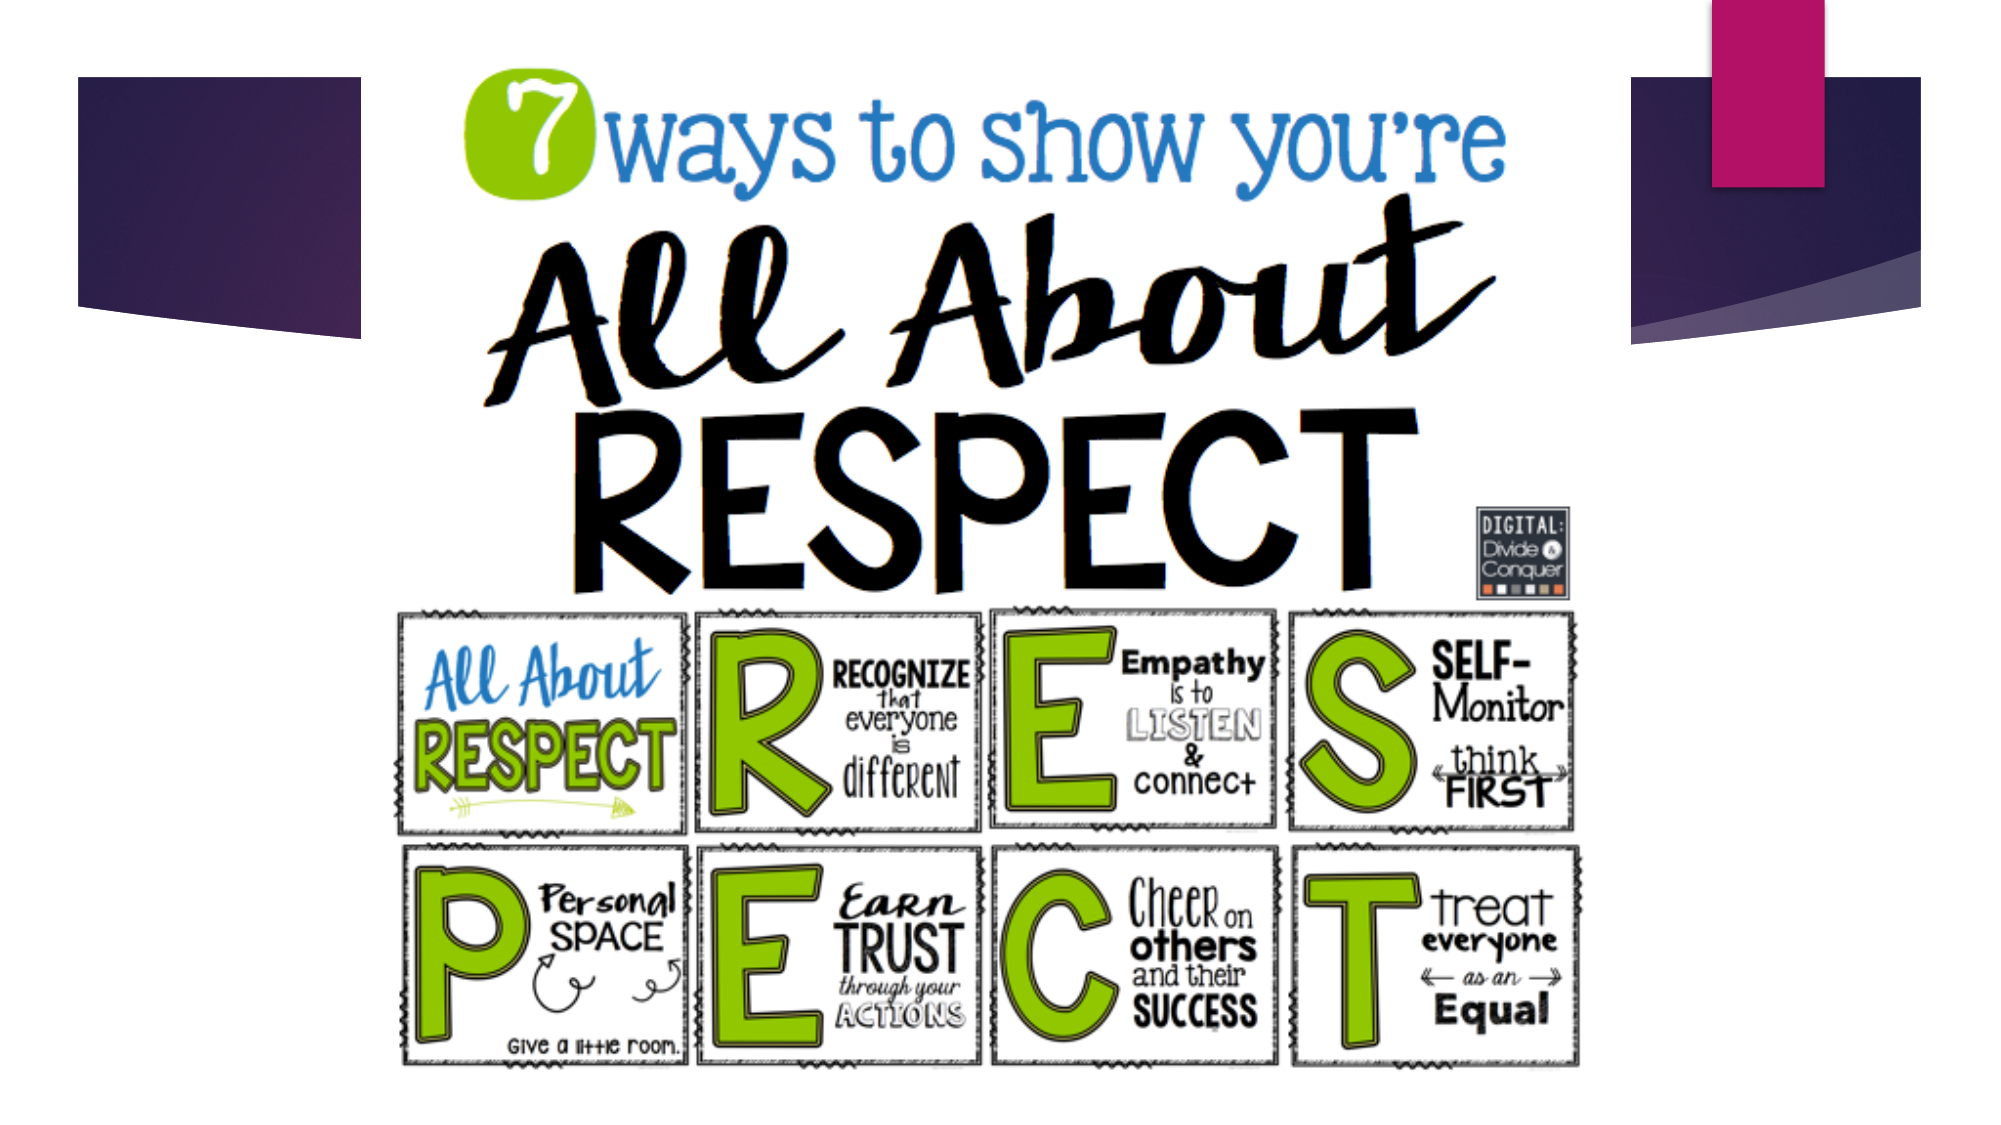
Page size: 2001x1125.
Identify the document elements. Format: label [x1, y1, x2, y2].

list [361, 38, 1632, 1101]
